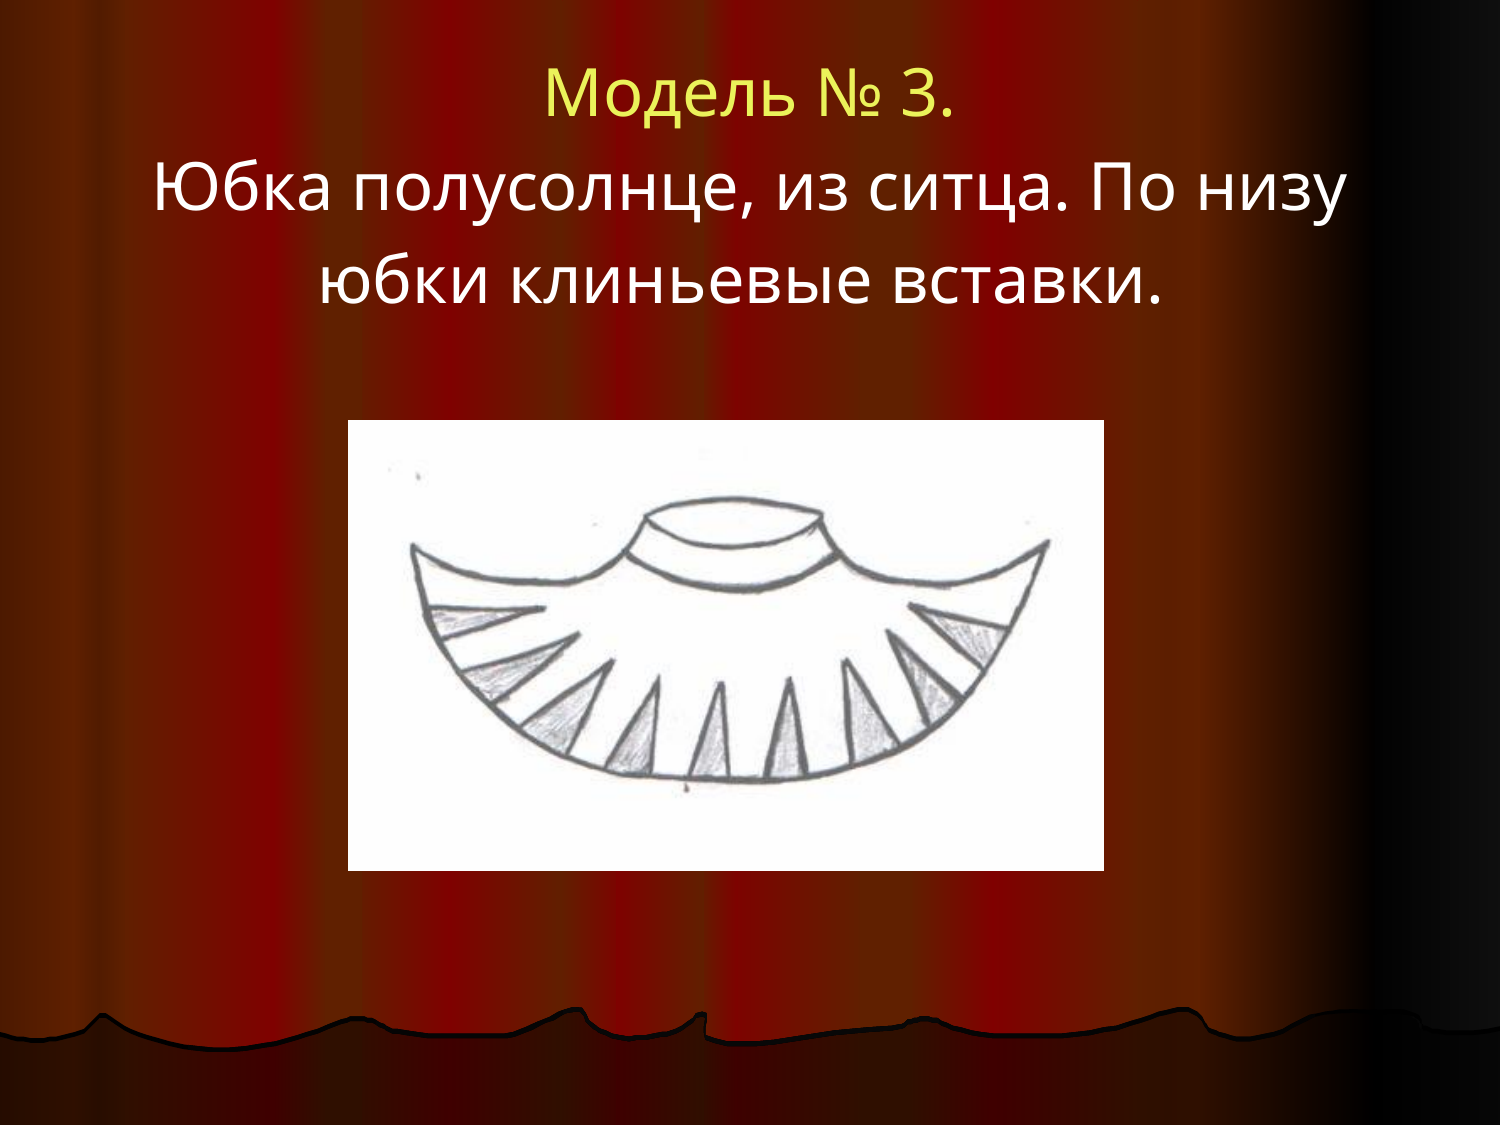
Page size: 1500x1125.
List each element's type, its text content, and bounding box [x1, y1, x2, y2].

list Модель № 3. Юбка полусолнце, из ситца. По низу юбки клиньевые вставки. [75, 42, 1425, 1006]
picture [348, 420, 1104, 871]
